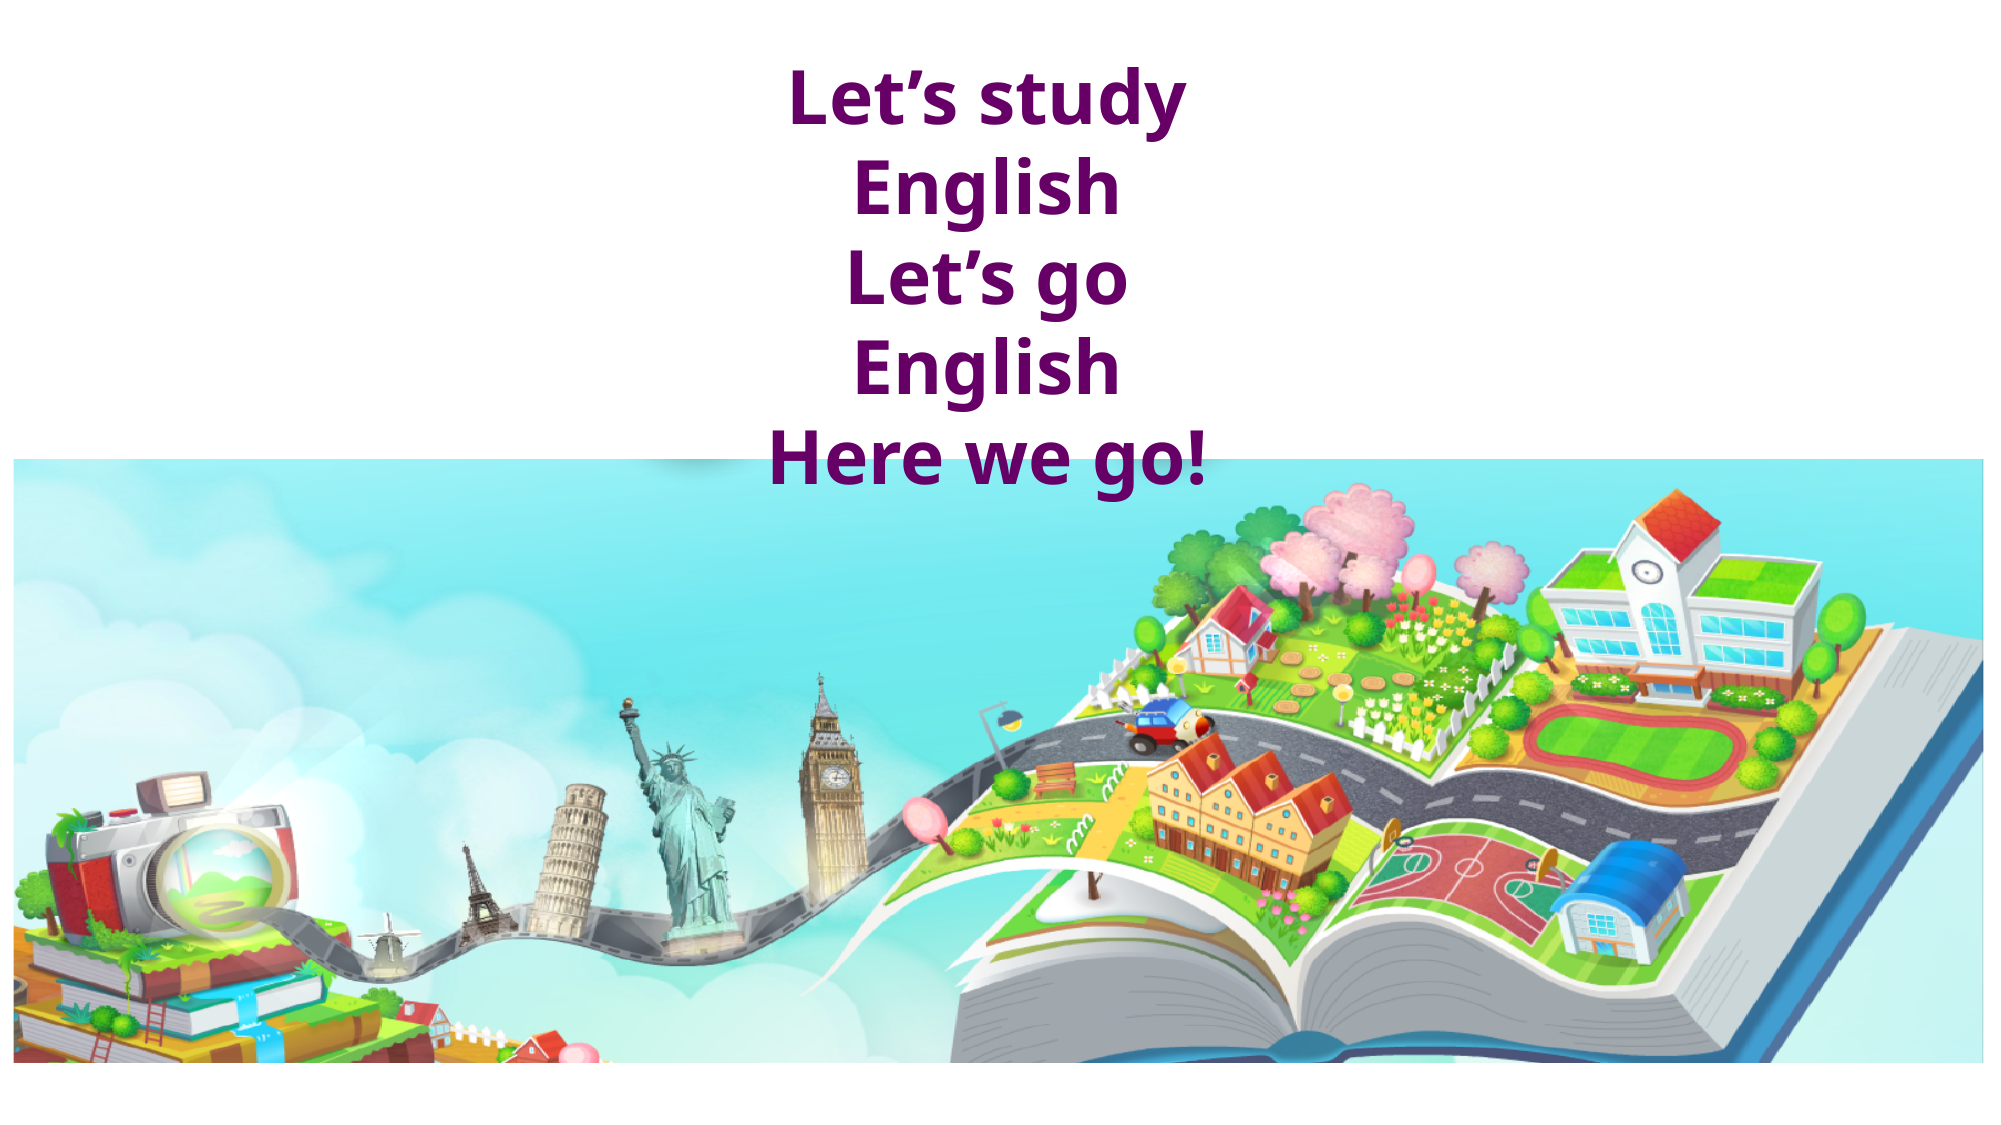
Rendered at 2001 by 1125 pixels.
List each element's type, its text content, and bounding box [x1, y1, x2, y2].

text_box Let’s study English Let’s go English Here we go! [687, 133, 1288, 416]
text_box [78, 327, 2000, 460]
picture [13, 459, 1984, 1063]
